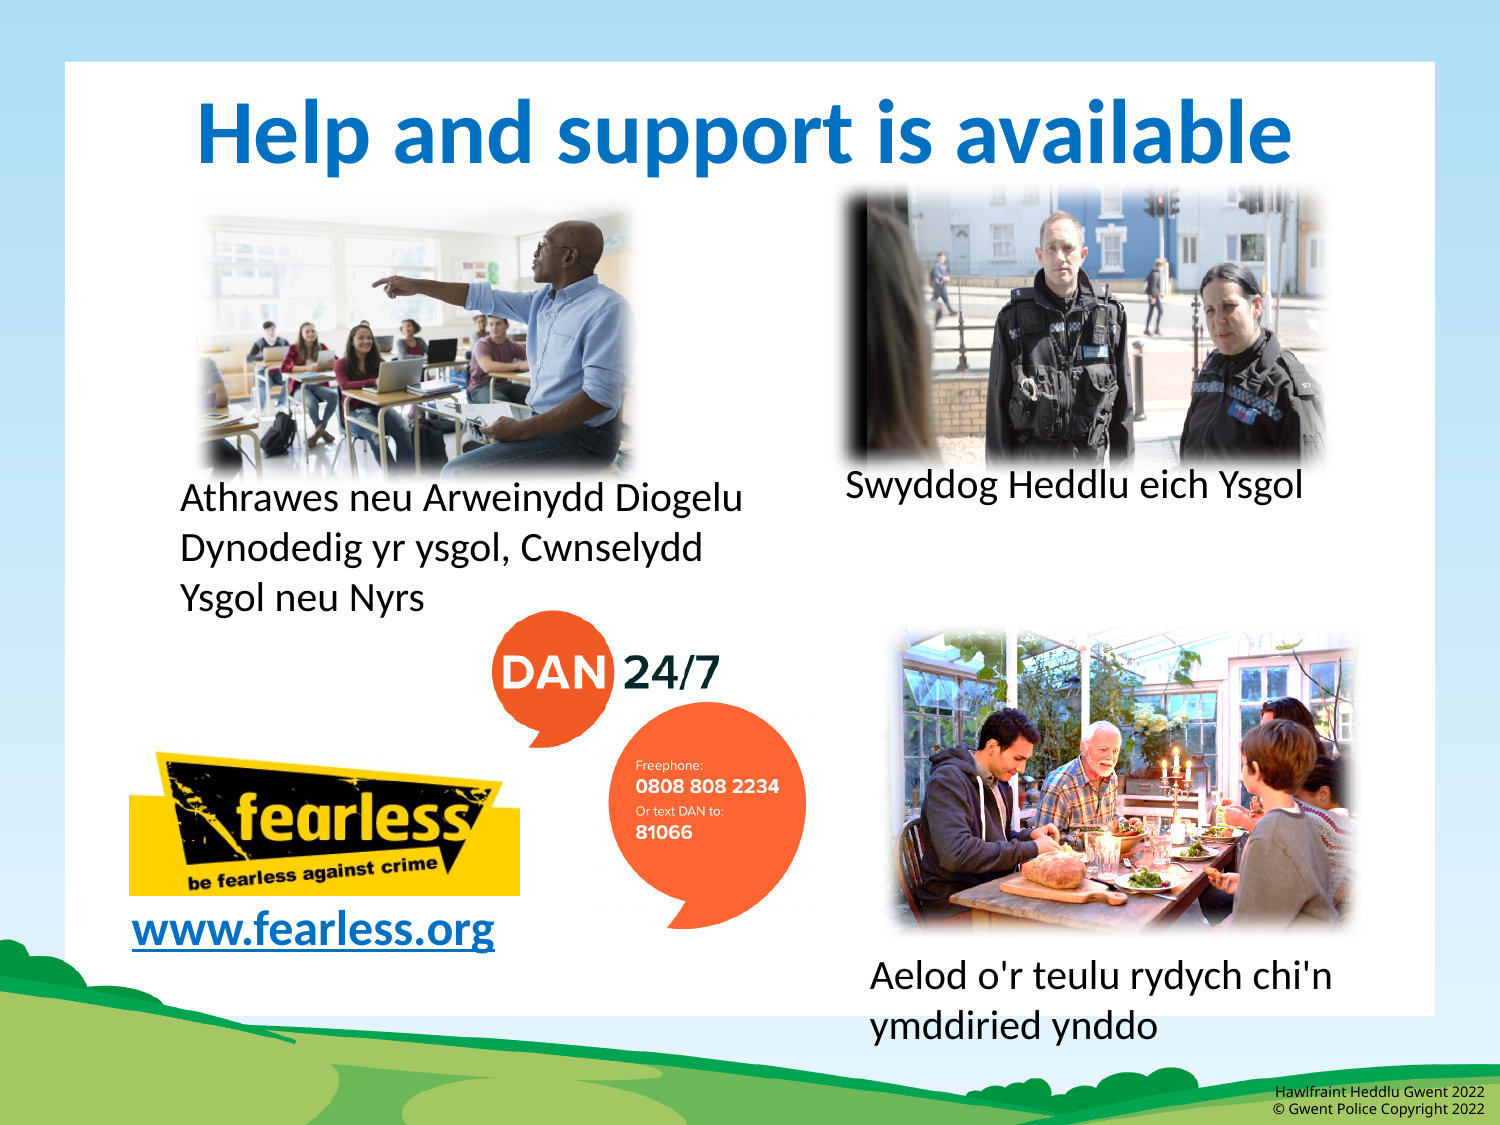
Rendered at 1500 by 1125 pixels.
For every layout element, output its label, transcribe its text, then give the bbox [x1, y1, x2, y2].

picture [830, 178, 1335, 479]
picture [0, 610, 1500, 1125]
text_box Swyddog Heddlu eich Ysgol [830, 449, 1362, 565]
text_box Athrawes neu Arweinydd Diogelu Dynodedig yr ysgol, Cwnselydd Ysgol neu Nyrs [165, 461, 762, 677]
text_box www.fearless.org [54, 888, 595, 963]
picture [192, 193, 643, 488]
list Help and support is available [165, 36, 1347, 218]
text_box Aelod o'r teulu rydych chi'n ymddiried ynddo [854, 940, 1386, 1106]
